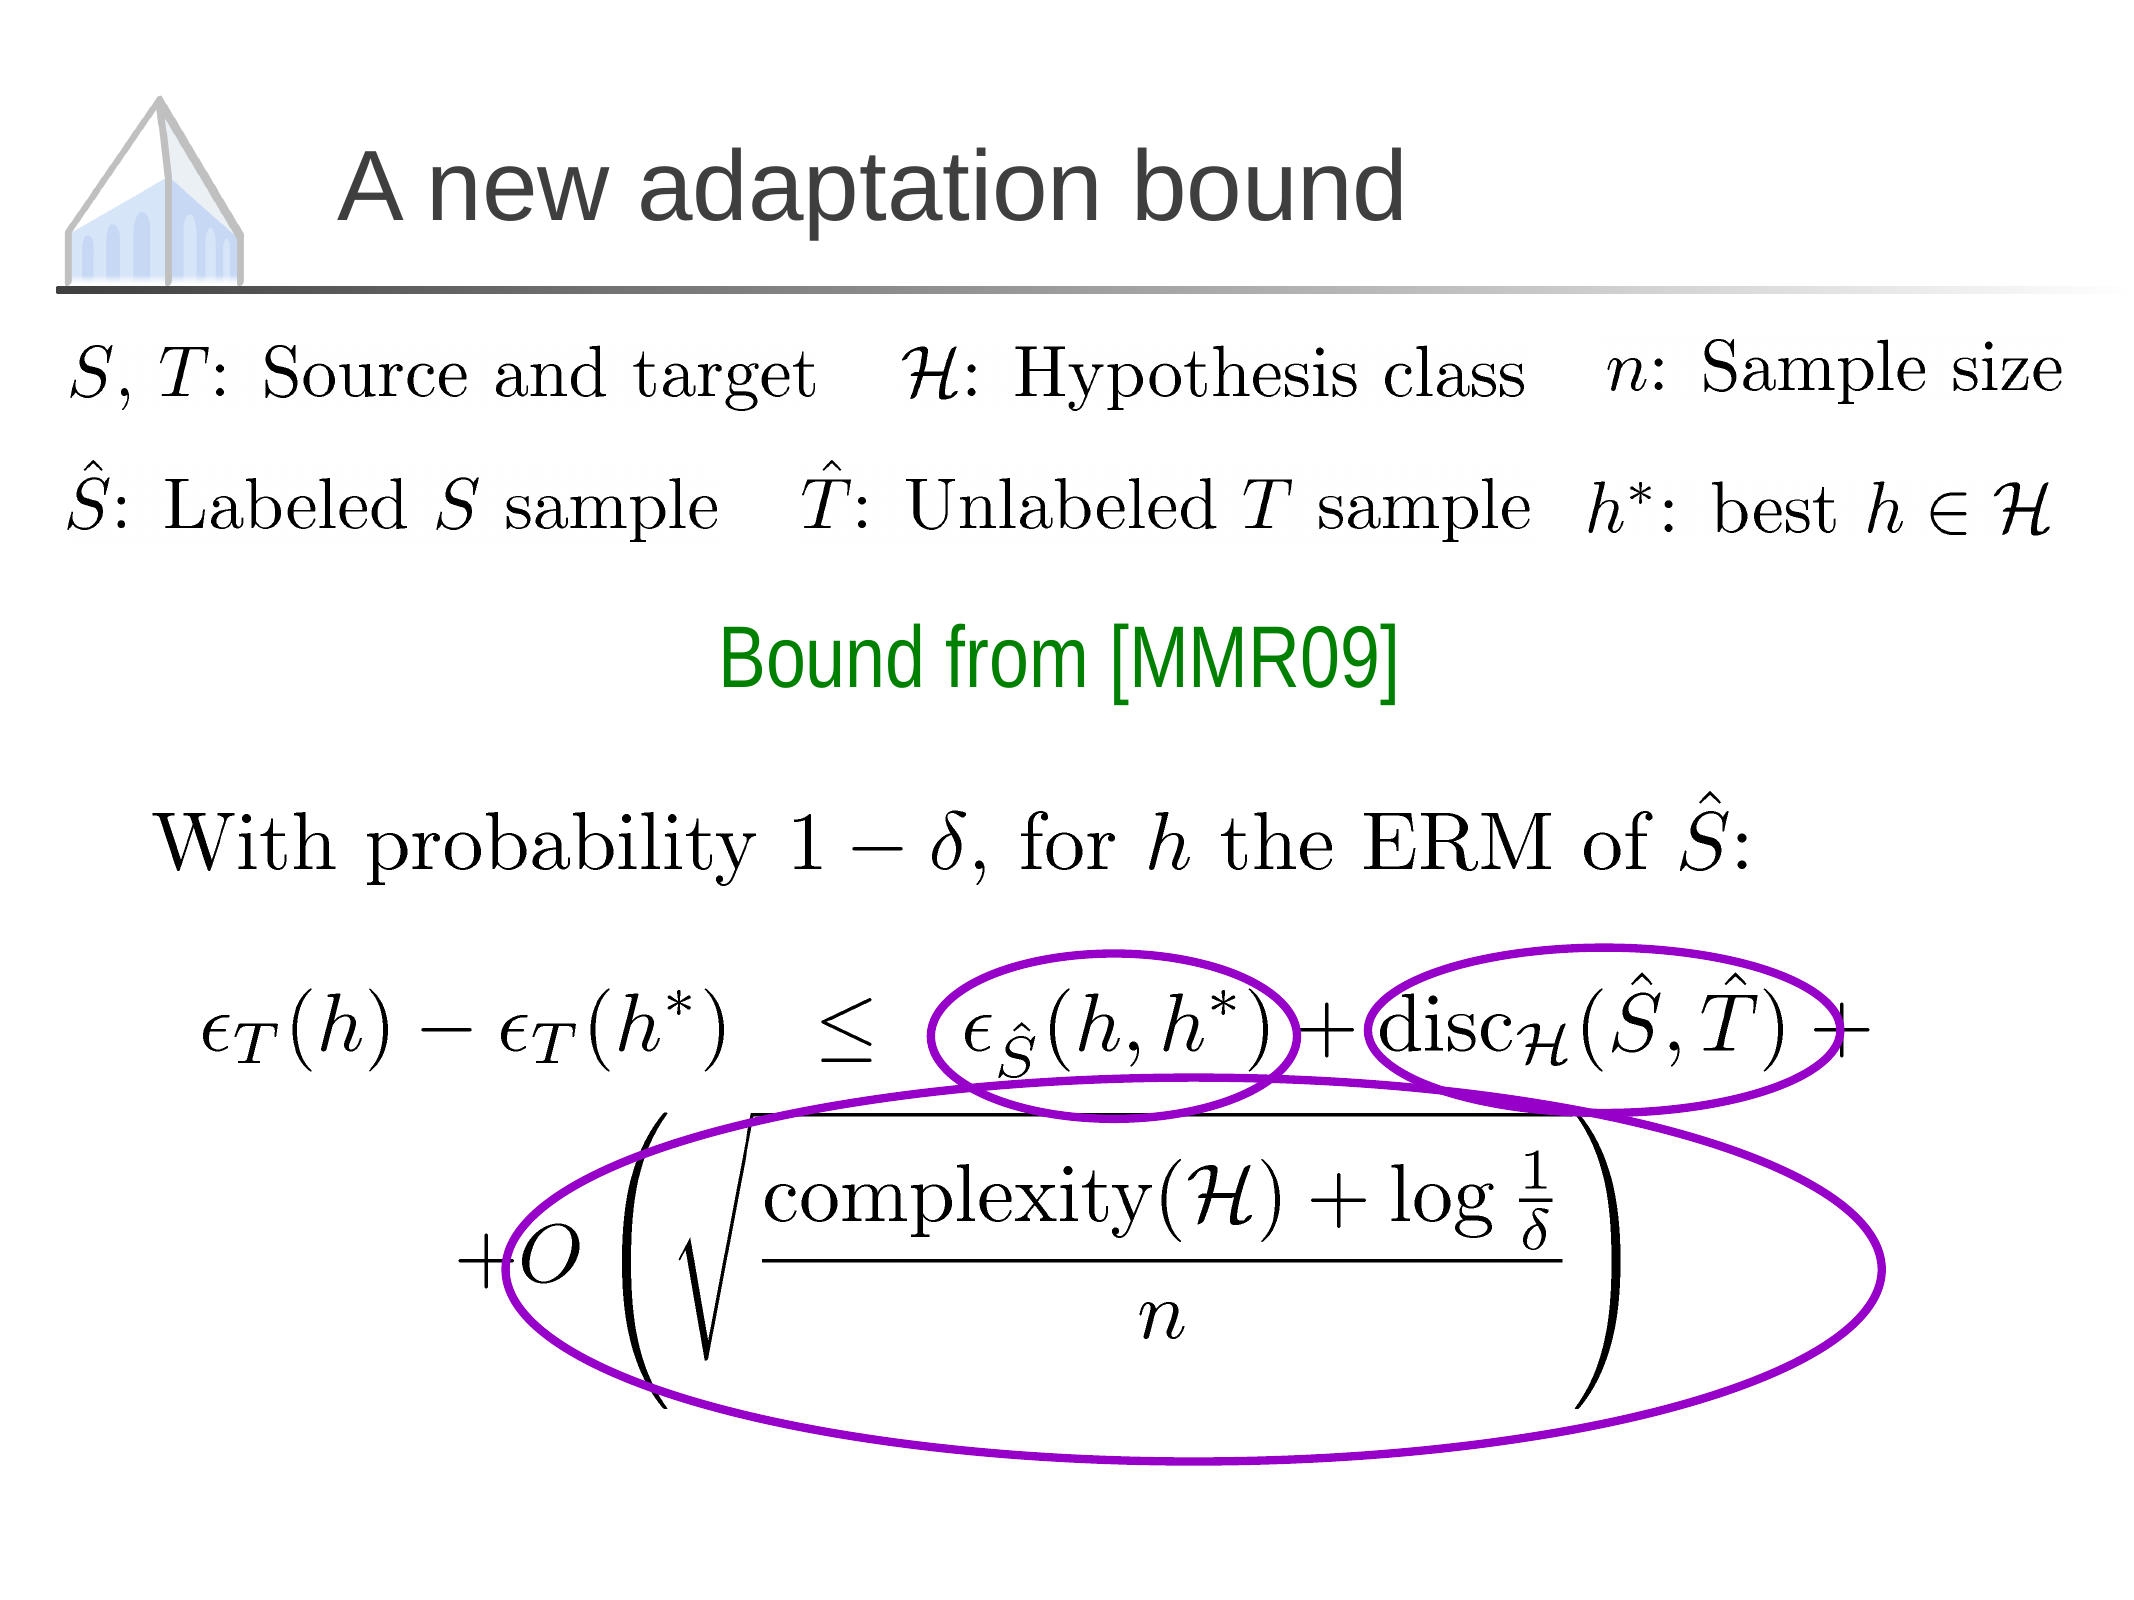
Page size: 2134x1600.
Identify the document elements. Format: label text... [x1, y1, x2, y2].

title A new adaptation bound [316, 73, 1992, 288]
picture [794, 457, 1535, 544]
text_box Bound from [MMR09] [136, 589, 2003, 716]
text_box [766, 1420, 1621, 1462]
picture [895, 339, 1528, 412]
text_box don’t buy [62, 94, 246, 286]
picture [64, 457, 720, 544]
picture [68, 339, 816, 412]
picture [1586, 475, 2054, 541]
picture [1600, 333, 2068, 406]
picture [144, 787, 1875, 1409]
